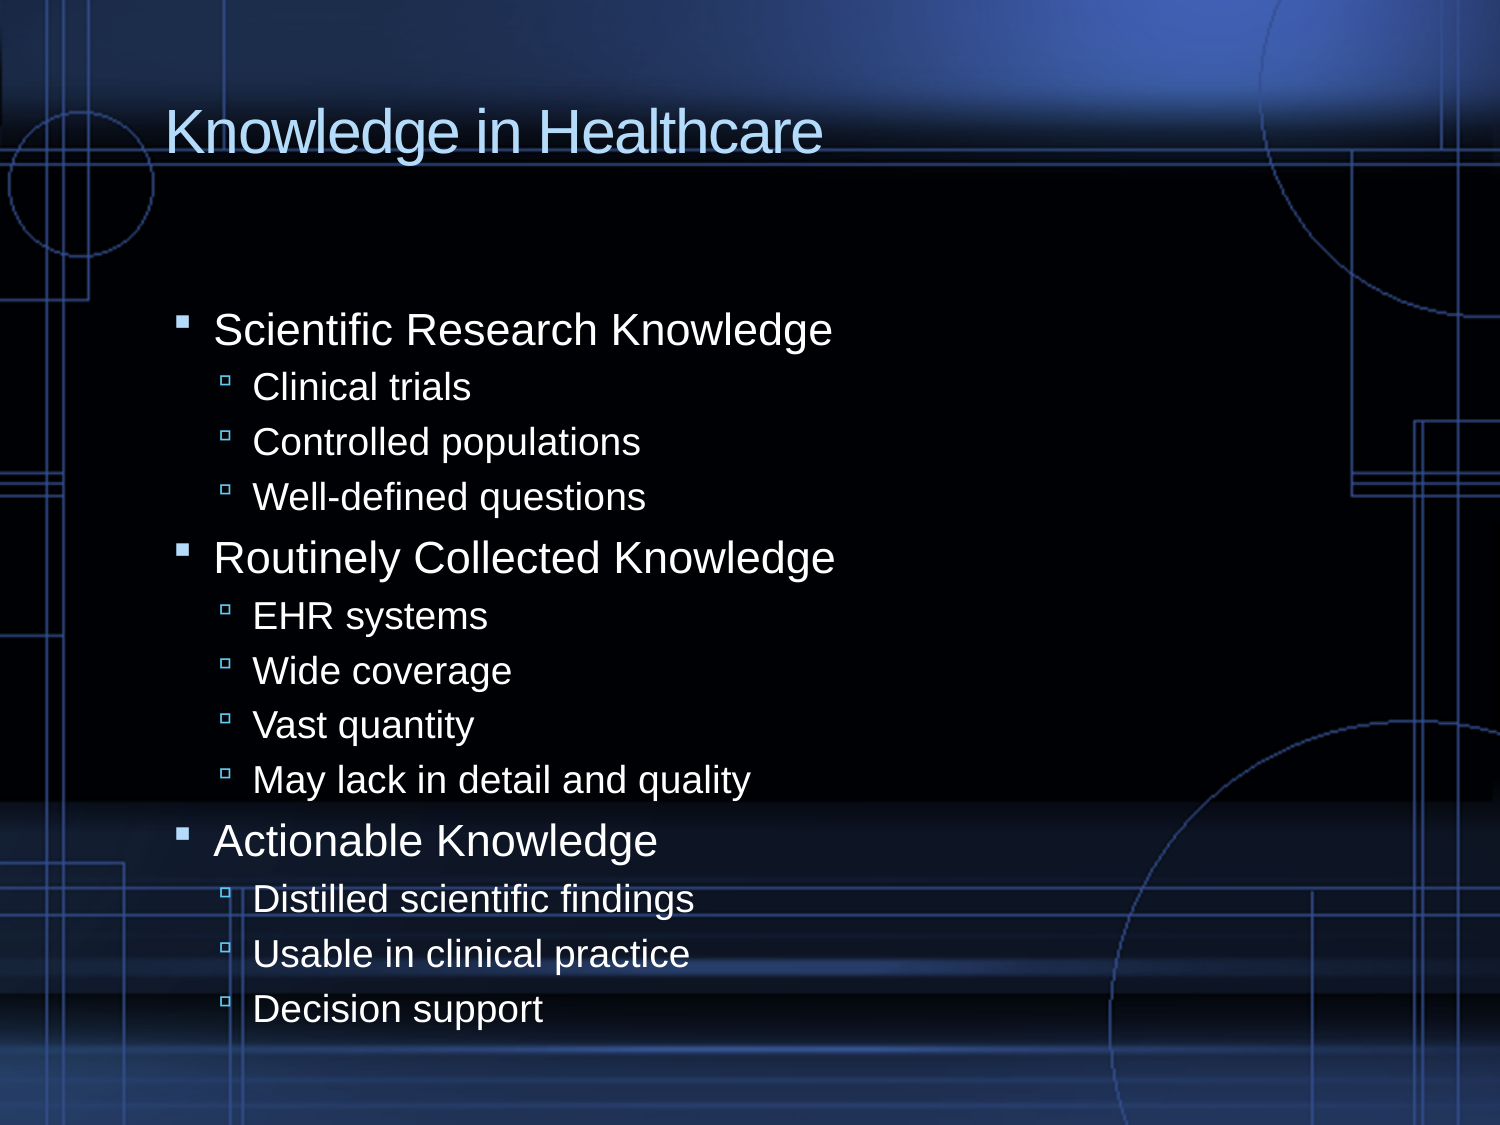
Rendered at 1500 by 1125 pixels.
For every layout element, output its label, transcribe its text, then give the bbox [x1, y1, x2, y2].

title Knowledge in Healthcare [150, 83, 1425, 234]
list Scientific Research Knowledge Clinical trials Controlled populations Well-defined questions Routinely Collected Knowledge EHR systems Wide coverage Vast quantity May lack in detail and quality Actionable Knowledge Distilled scientific findings Usable in clinical practice Decision support [150, 292, 1425, 1043]
picture [0, 0, 1500, 1125]
